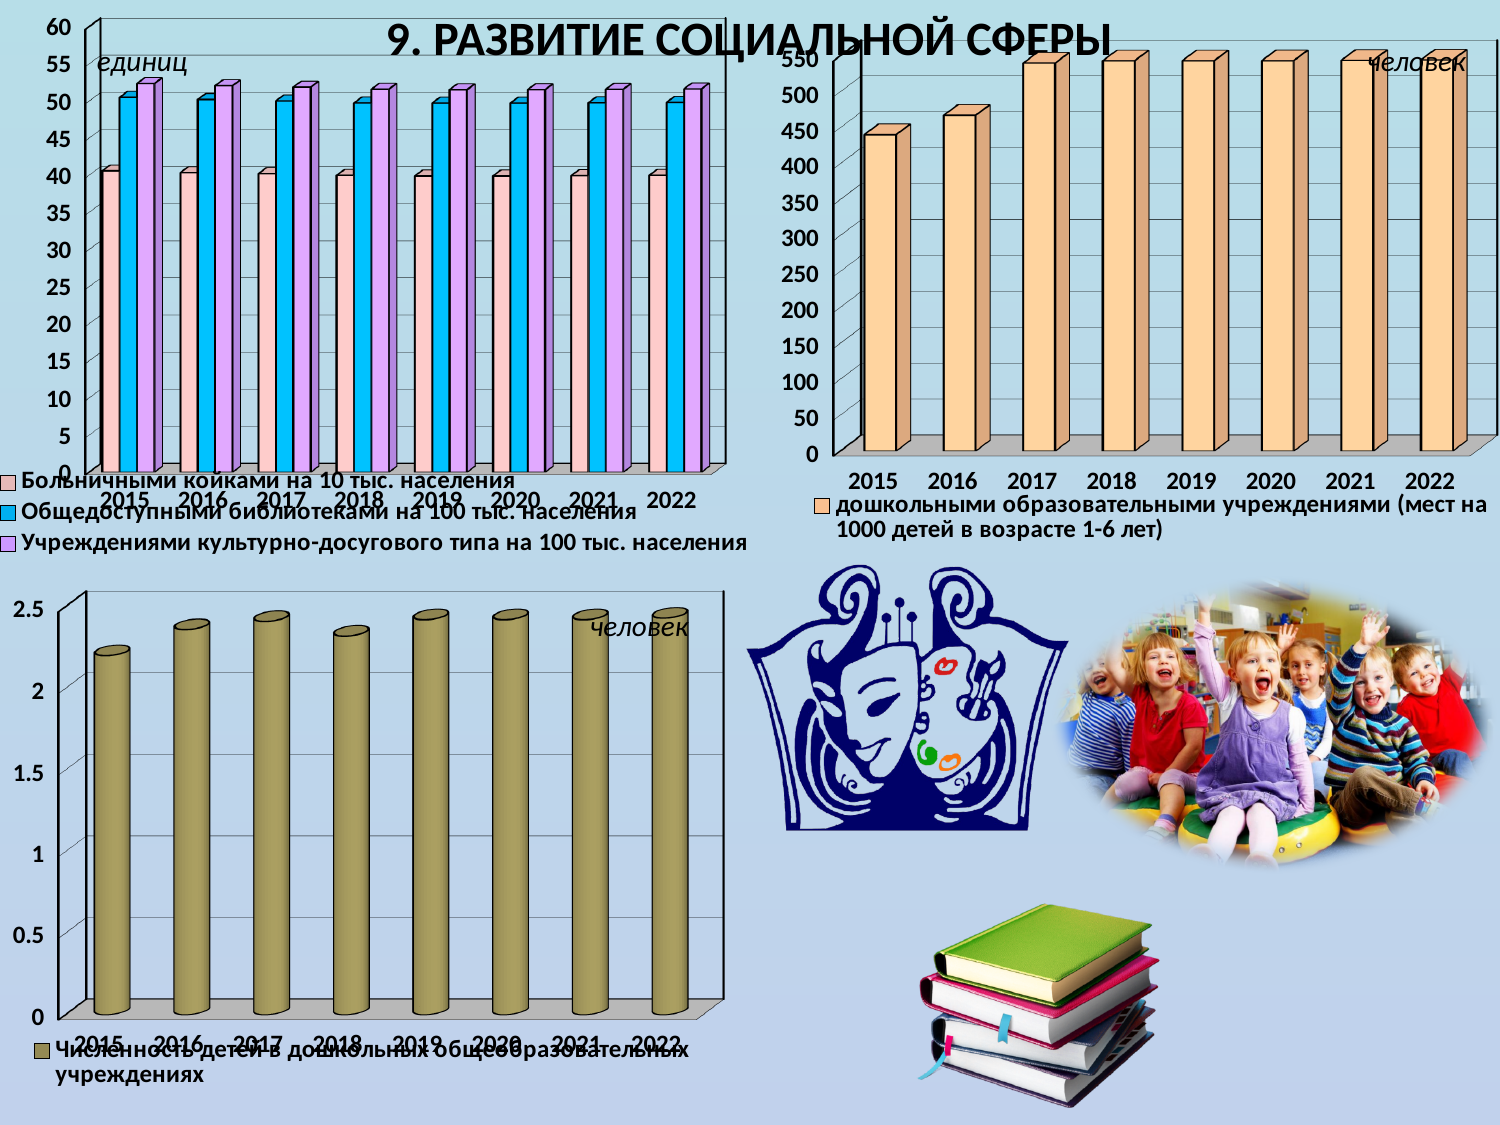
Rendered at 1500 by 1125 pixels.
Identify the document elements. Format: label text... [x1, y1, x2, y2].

chart [0, 0, 751, 1125]
text_box 9. РАЗВИТИЕ СОЦИАЛЬНОЙ СФЕРЫ [751, 0, 1500, 82]
chart [773, 23, 1500, 563]
picture [737, 562, 1500, 1125]
